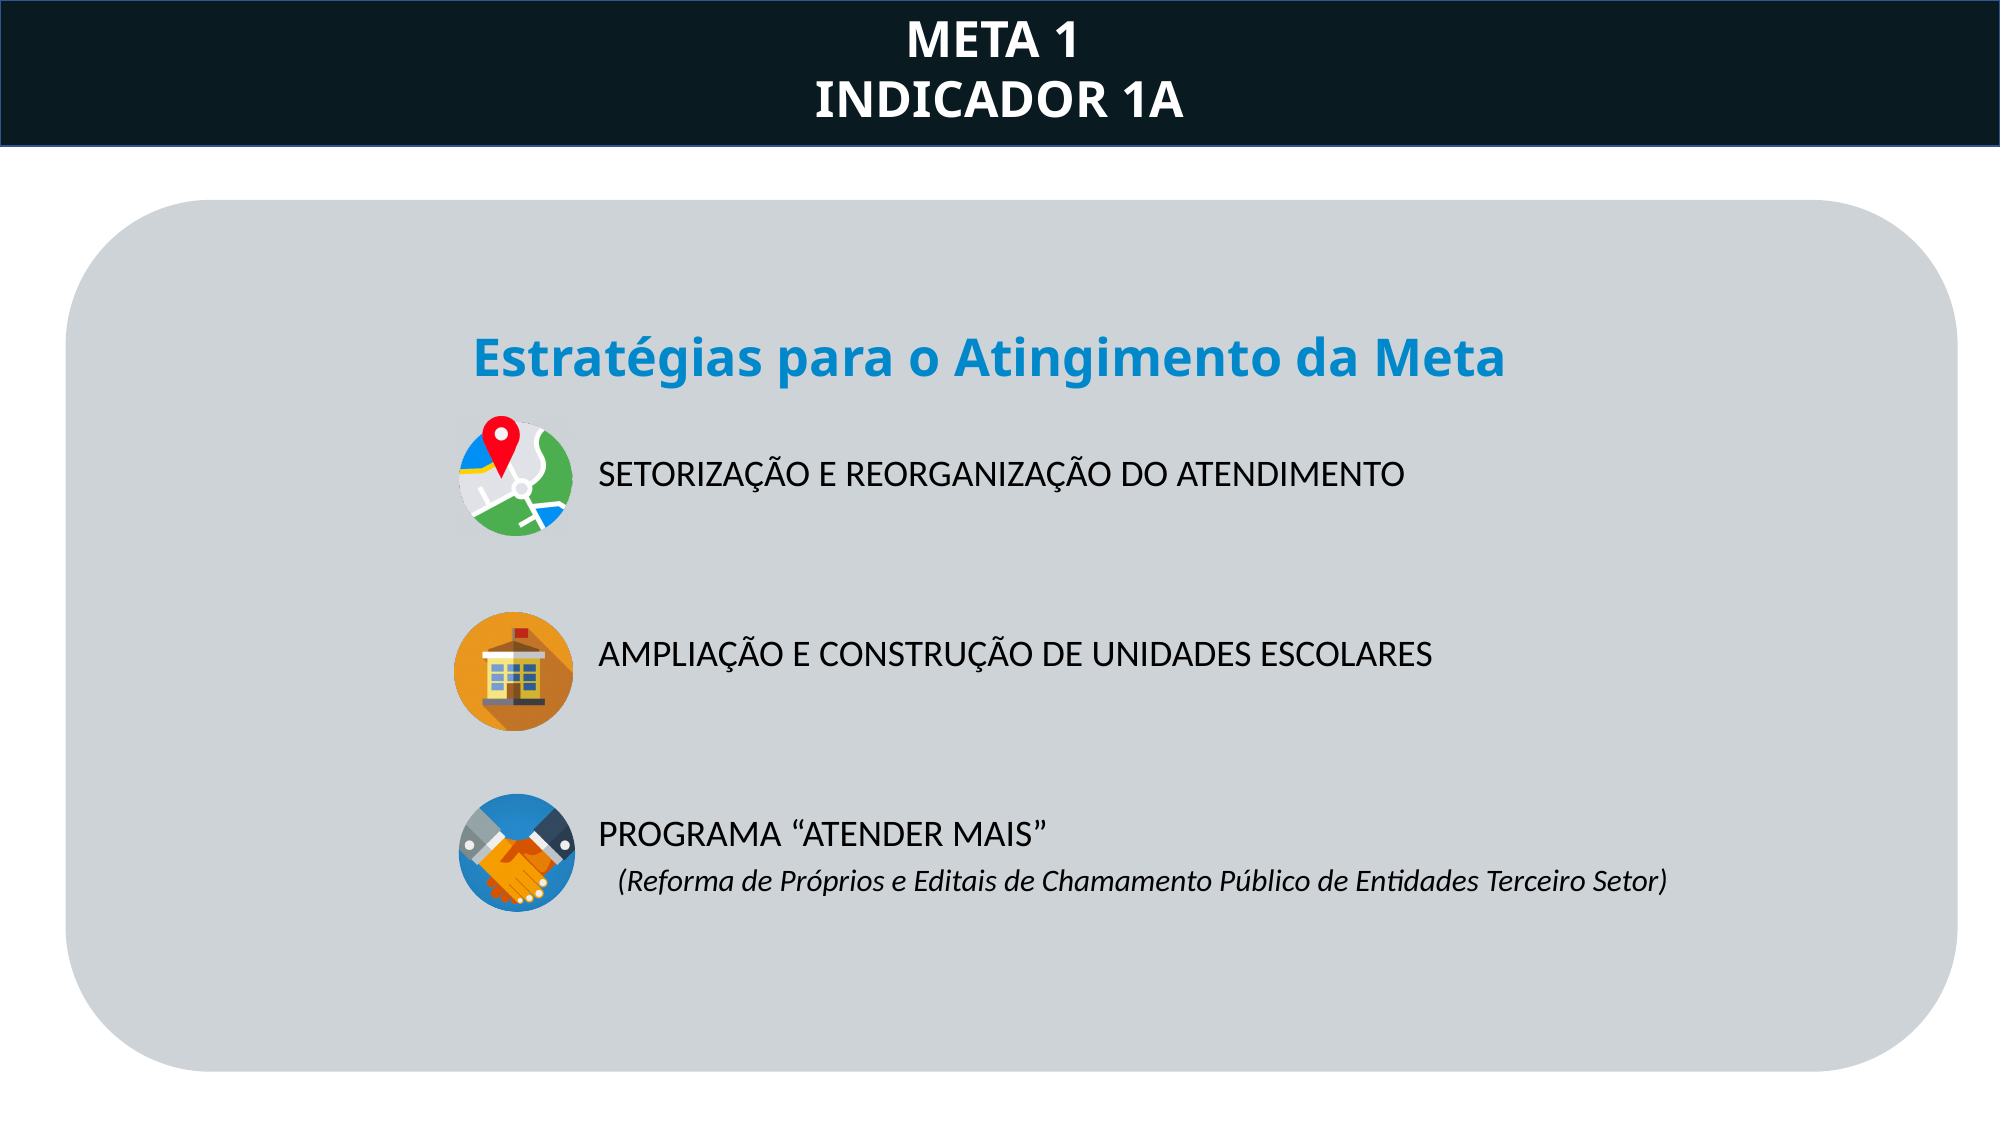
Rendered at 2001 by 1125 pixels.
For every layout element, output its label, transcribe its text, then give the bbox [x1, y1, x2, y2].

text_box META 1 INDICADOR 1A [0, 0, 2000, 147]
text_box Estratégias para o Atingimento da Meta SETORIZAÇÃO E REORGANIZAÇÃO DO ATENDIMENTO AMPLIAÇÃO E CONSTRUÇÃO DE UNIDADES ESCOLARES PROGRAMA “ATENDER MAIS” (Reforma de Próprios e Editais de Chamamento Público de Entidades Terceiro Setor) [152, 254, 1829, 1043]
picture [454, 612, 573, 731]
picture [456, 416, 575, 536]
picture [458, 793, 576, 912]
text_box [64, 198, 1959, 1073]
